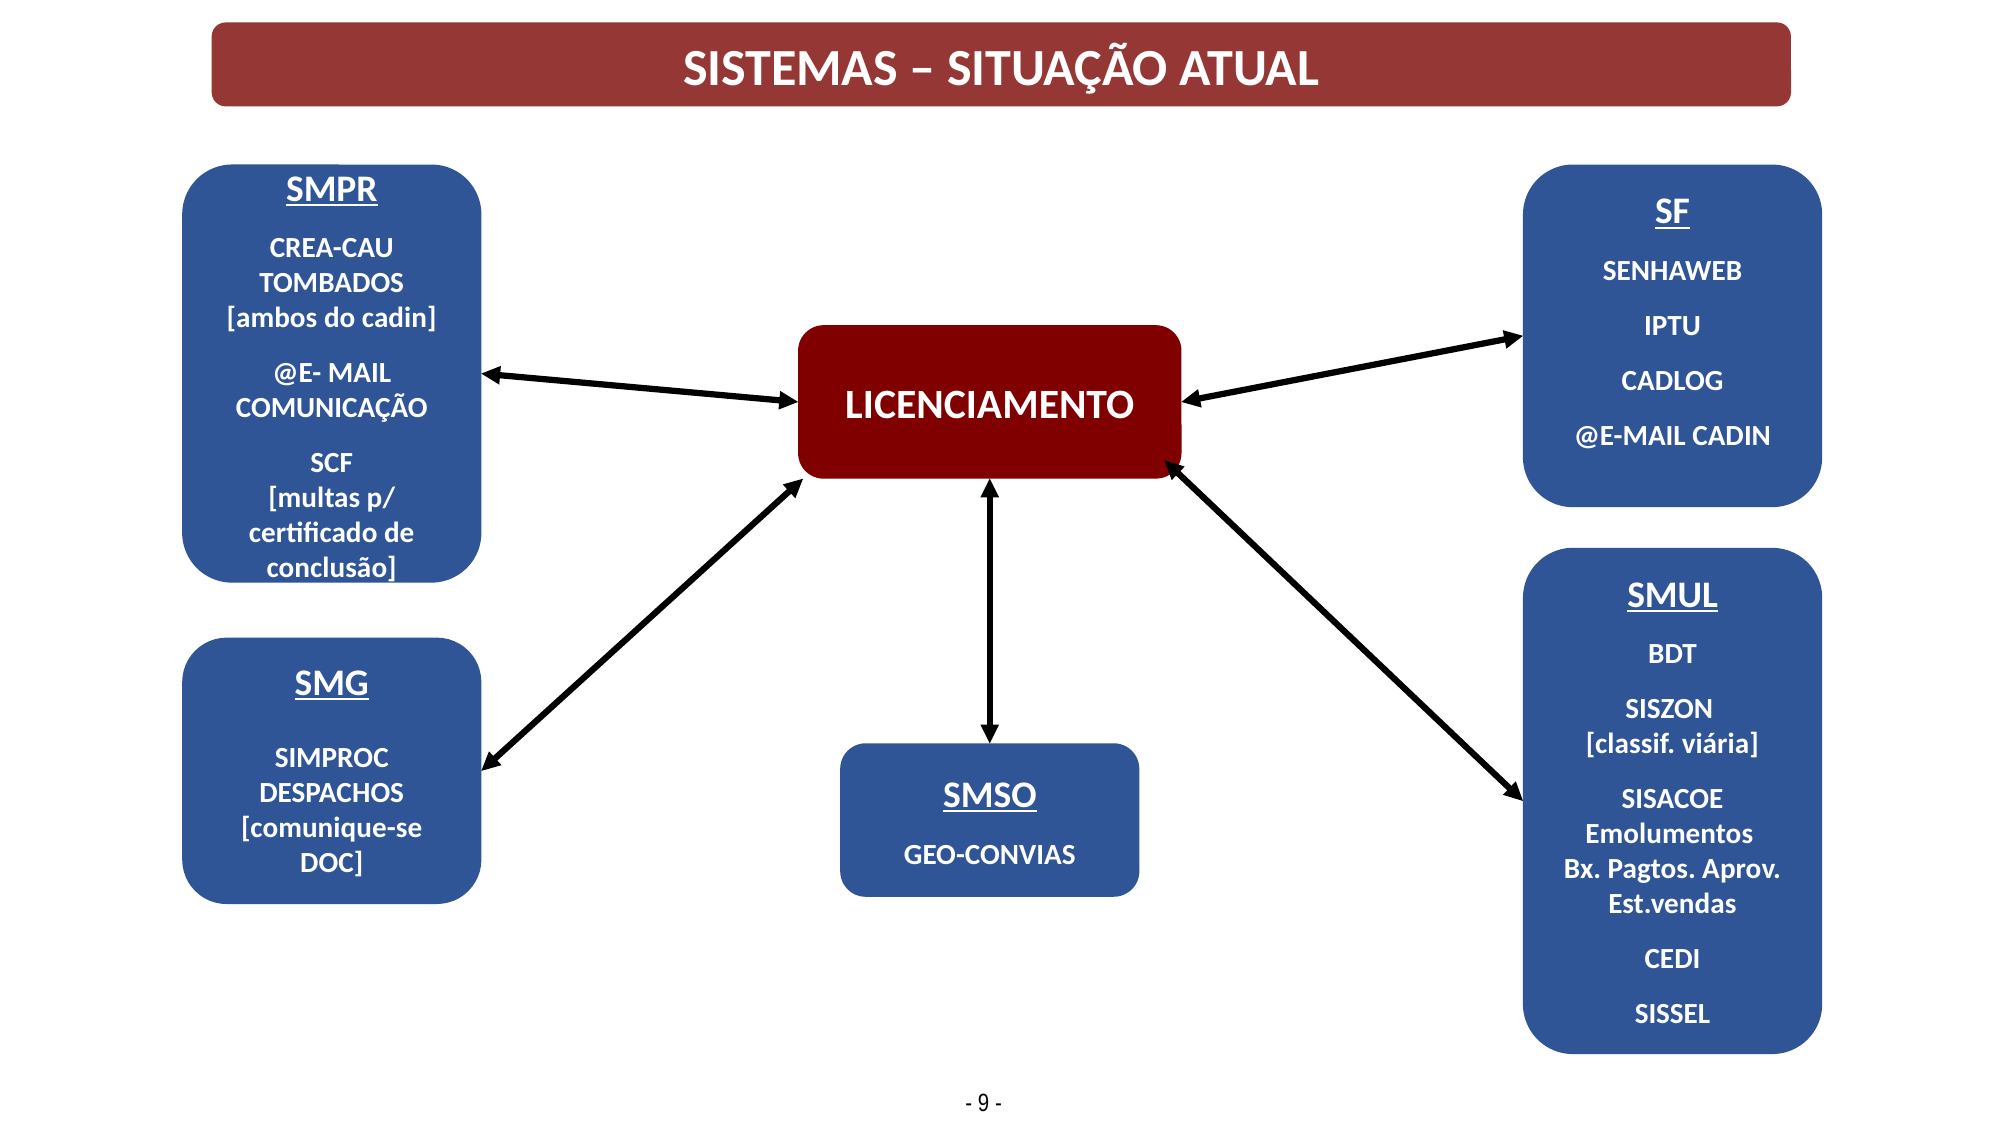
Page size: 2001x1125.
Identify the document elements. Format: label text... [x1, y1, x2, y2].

text_box SISTEMAS – SITUAÇÃO ATUAL [211, 22, 1792, 107]
text_box SMPR CREA-CAU TOMBADOS [ambos do cadin] @E- MAIL COMUNICAÇÃO SCF [multas p/ certificado de conclusão] [181, 163, 483, 584]
text_box SMSO GEO-CONVIAS [839, 742, 1141, 898]
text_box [481, 478, 803, 771]
text_box SMUL BDT SISZON [classif. viária] SISACOE Emolumentos Bx. Pagtos. Aprov. Est.vendas CEDI SISSEL [1521, 546, 1824, 1056]
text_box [481, 373, 798, 402]
text_box SF SENHAWEB IPTU CADLOG @E-MAIL CADIN [1521, 163, 1824, 509]
text_box SMG SIMPROC DESPACHOS [comunique-se DOC] [181, 636, 483, 906]
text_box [1181, 335, 1523, 402]
text_box LICENCIAMENTO [797, 324, 1183, 480]
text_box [1164, 460, 1523, 801]
